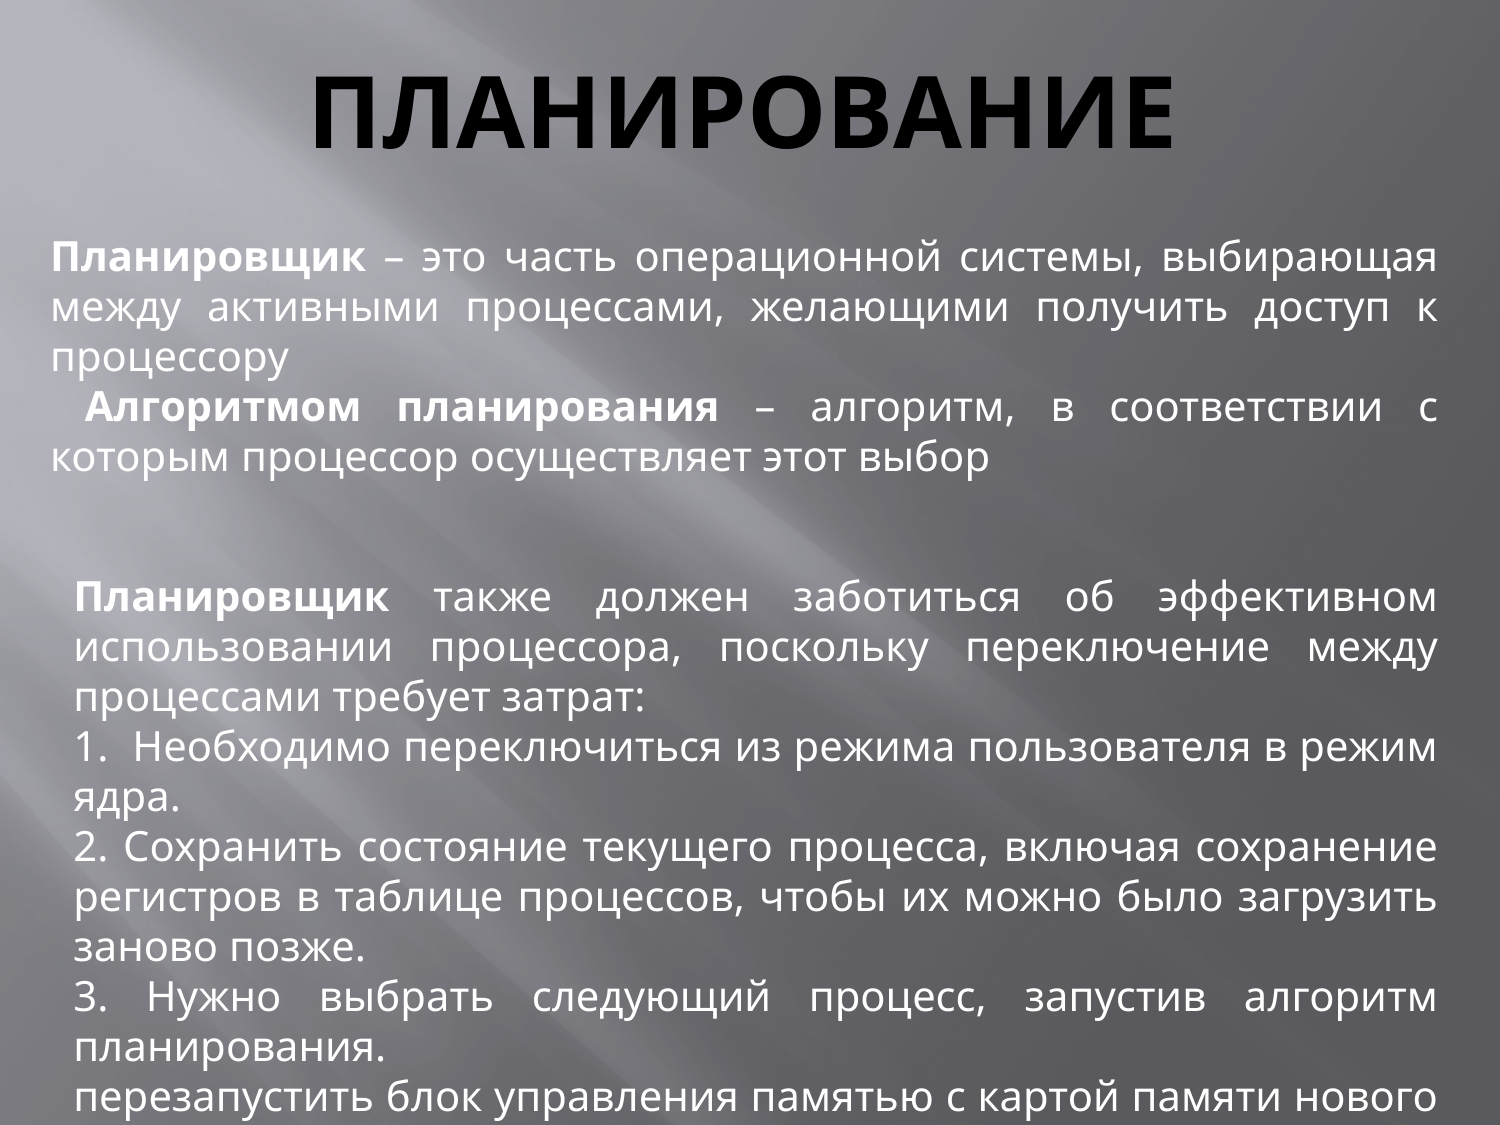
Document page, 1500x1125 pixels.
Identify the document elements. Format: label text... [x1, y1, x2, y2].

text_box Планировщик – это часть операционной системы, выбирающая между активными процессами, желающими получить доступ к процессору Алгоритмом планирования – алгоритм, в соответствии с которым процессор осуществляет этот выбор [35, 222, 1454, 488]
title ПЛАНИРОВАНИЕ [105, 46, 1381, 222]
text_box Планировщик также должен заботиться об эффективном использовании процессора, поскольку переключение между процессами требует затрат: 1. Необходимо переключиться из режима пользователя в режим ядра. 2. Сохранить состояние текущего процесса, включая сохранение регистров в таблице процессов, чтобы их можно было загрузить заново позже. 3. Нужно выбрать следующий процесс, запустив алгоритм планирования. перезапустить блок управления памятью с картой памяти нового процесса. 4. Запустить новый процесс. [58, 562, 1453, 1125]
